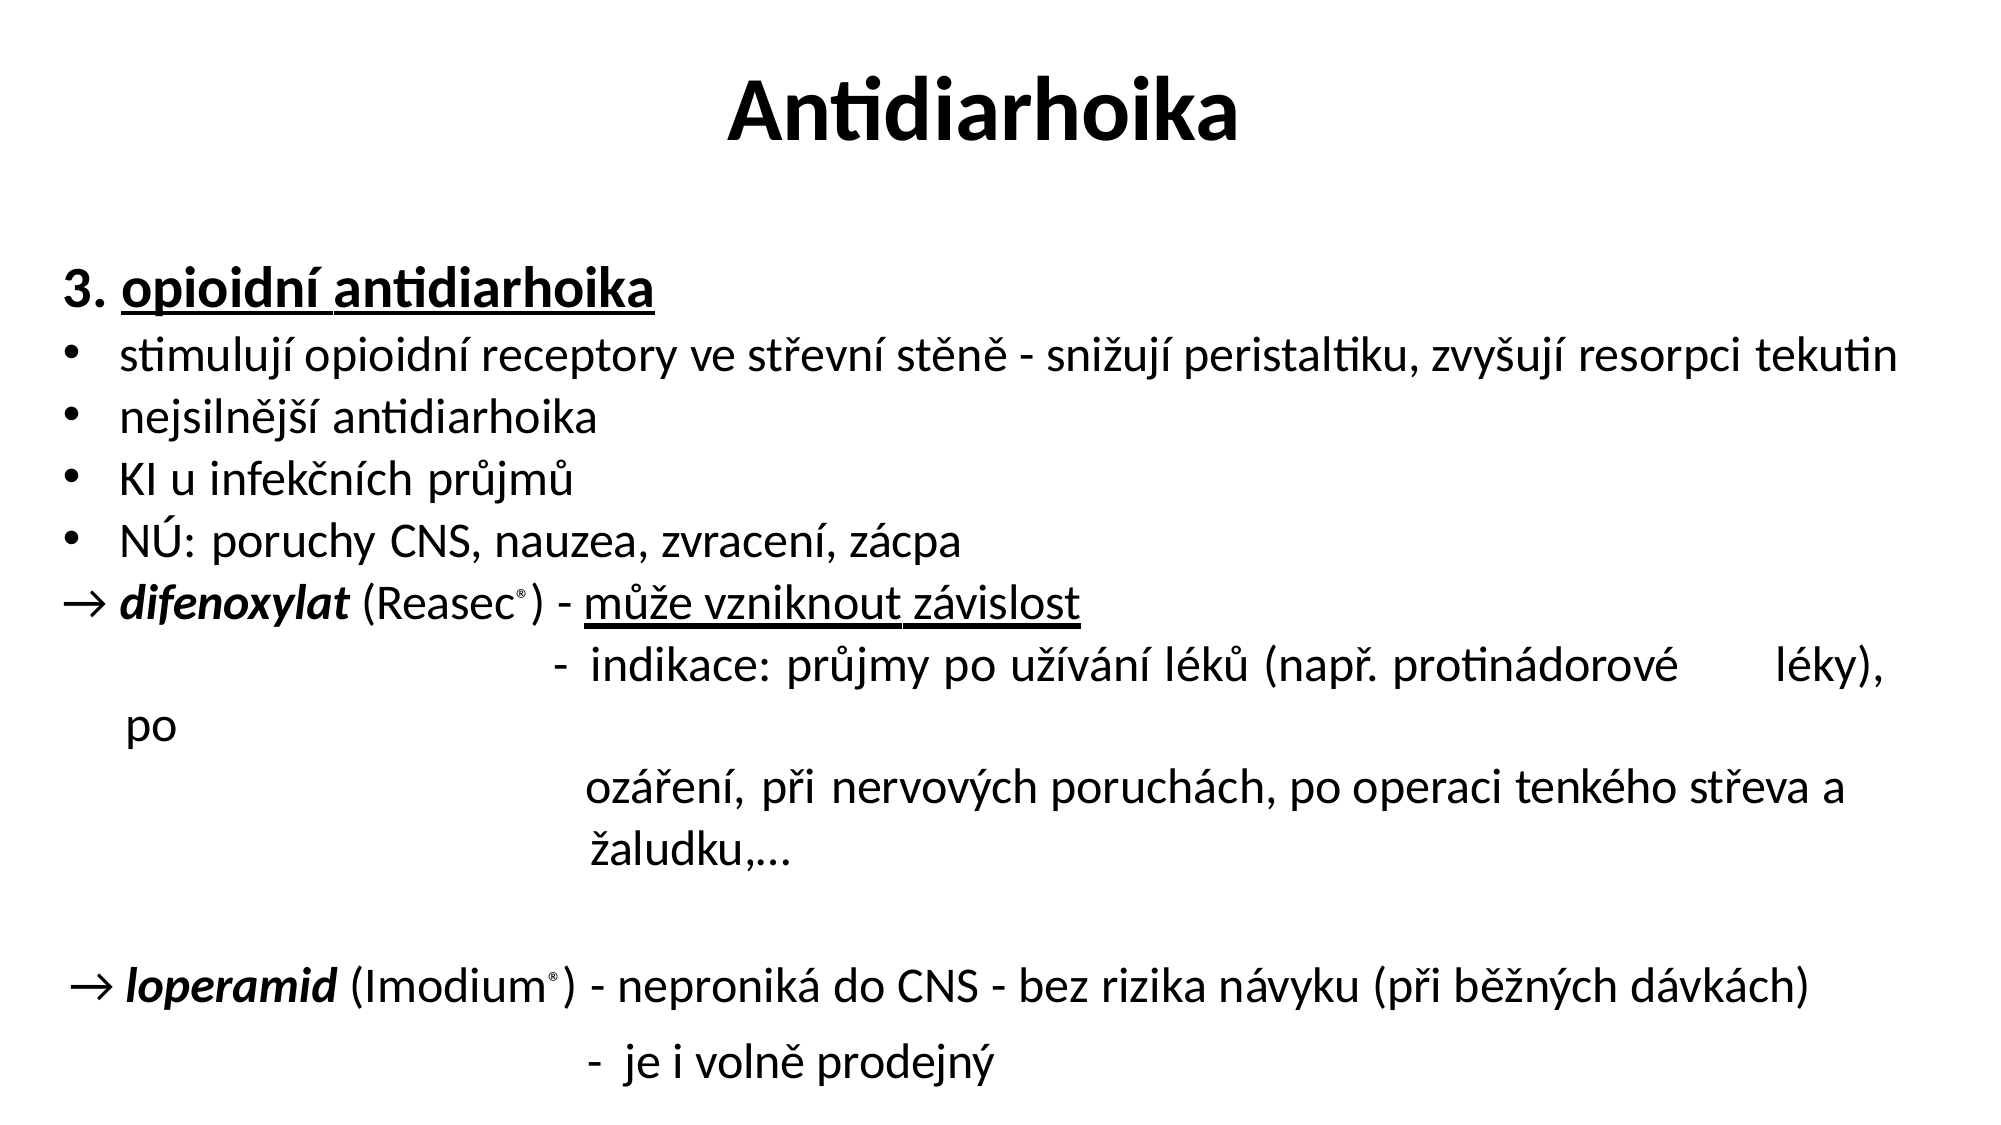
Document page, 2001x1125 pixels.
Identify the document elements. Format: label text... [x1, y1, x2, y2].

text_box 3. opioidní antidiarhoika stimulují opioidní receptory ve střevní stěně - snižují peristaltiku, zvyšují resorpci tekutin nejsilnější antidiarhoika KI u infekčních průjmů NÚ: poruchy CNS, nauzea, zvracení, zácpa → difenoxylat (Reasec®) - může vzniknout závislost - indikace: průjmy po užívání léků (např. protinádorové léky), po ozáření, při nervových poruchách, po operaci tenkého střeva a žaludku,… → loperamid (Imodium®) - neproniká do CNS - bez rizika návyku (při běžných dávkách) - je i volně prodejný [60, 247, 1975, 1125]
title Antidiarhoika [725, 46, 1245, 237]
